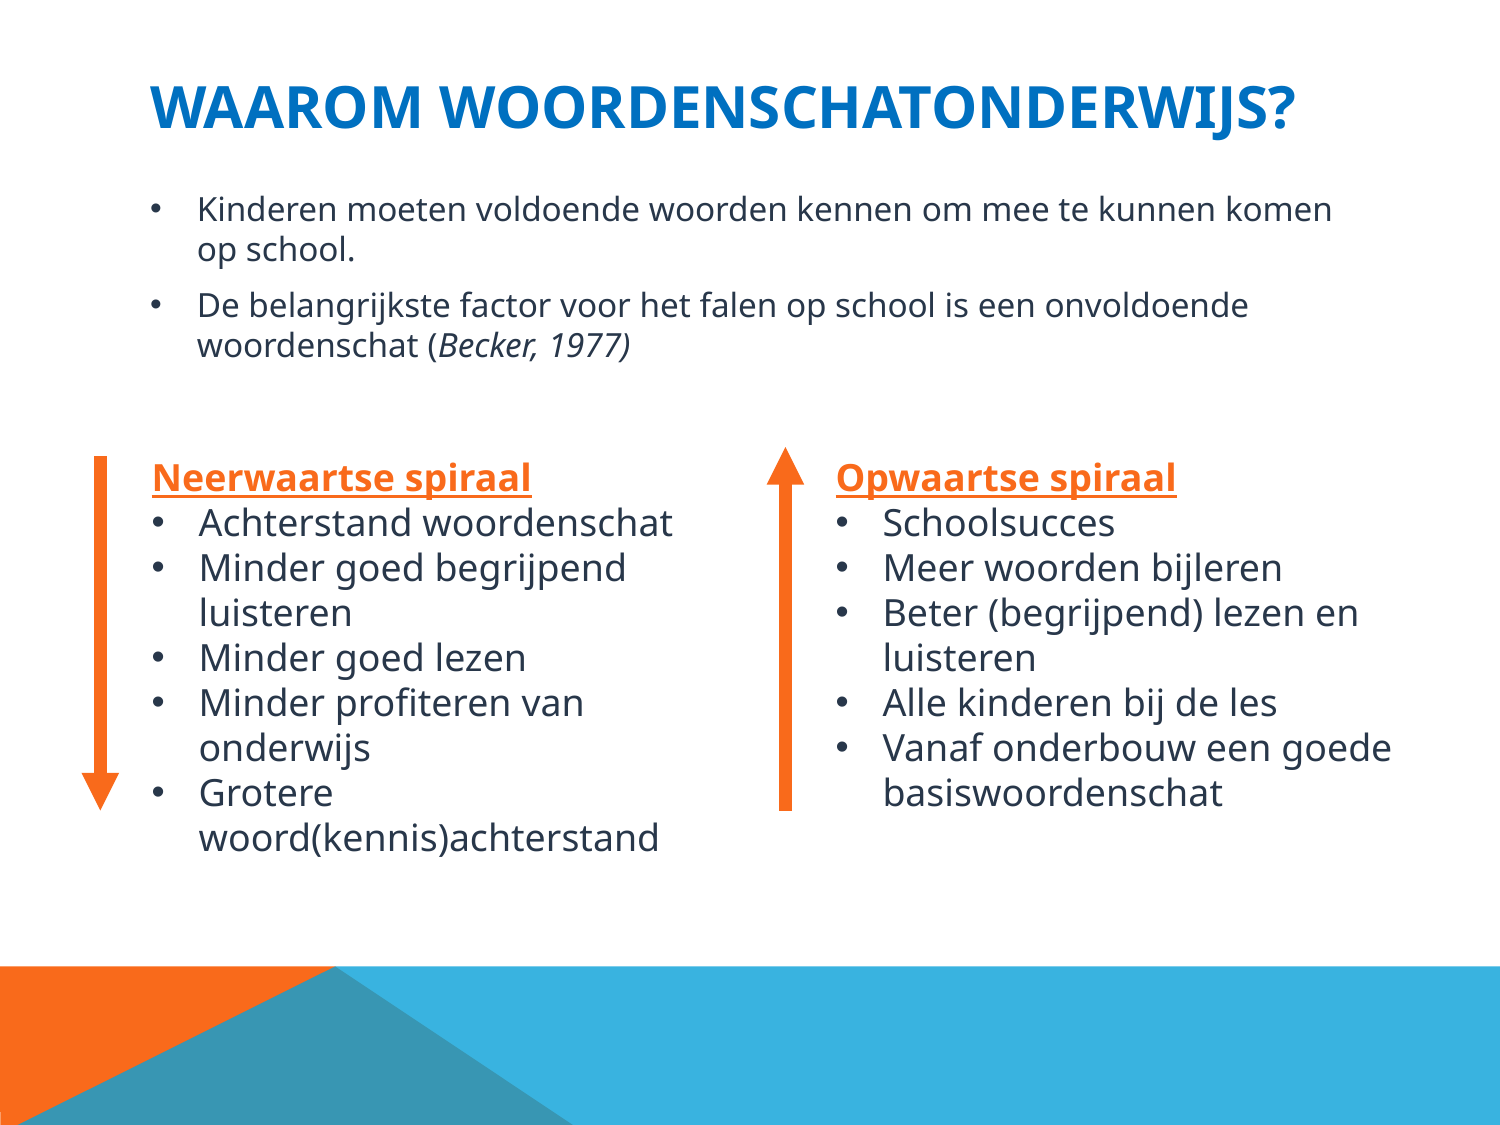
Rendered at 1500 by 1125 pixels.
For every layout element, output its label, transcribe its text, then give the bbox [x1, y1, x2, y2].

title Waarom woordenschatonderwijs? [135, 60, 1369, 150]
text_box Neerwaartse spiraal Achterstand woordenschat Minder goed begrijpend luisteren Minder goed lezen Minder profiteren van onderwijs Grotere woord(kennis)achterstand [136, 447, 752, 867]
list Kinderen moeten voldoende woorden kennen om mee te kunnen komen op school. De belangrijkste factor voor het falen op school is een onvoldoende woordenschat (Becker, 1977) [135, 180, 1369, 768]
text_box Opwaartse spiraal Schoolsucces Meer woorden bijleren Beter (begrijpend) lezen en luisteren Alle kinderen bij de les Vanaf onderbouw een goede basiswoordenschat [820, 447, 1480, 822]
